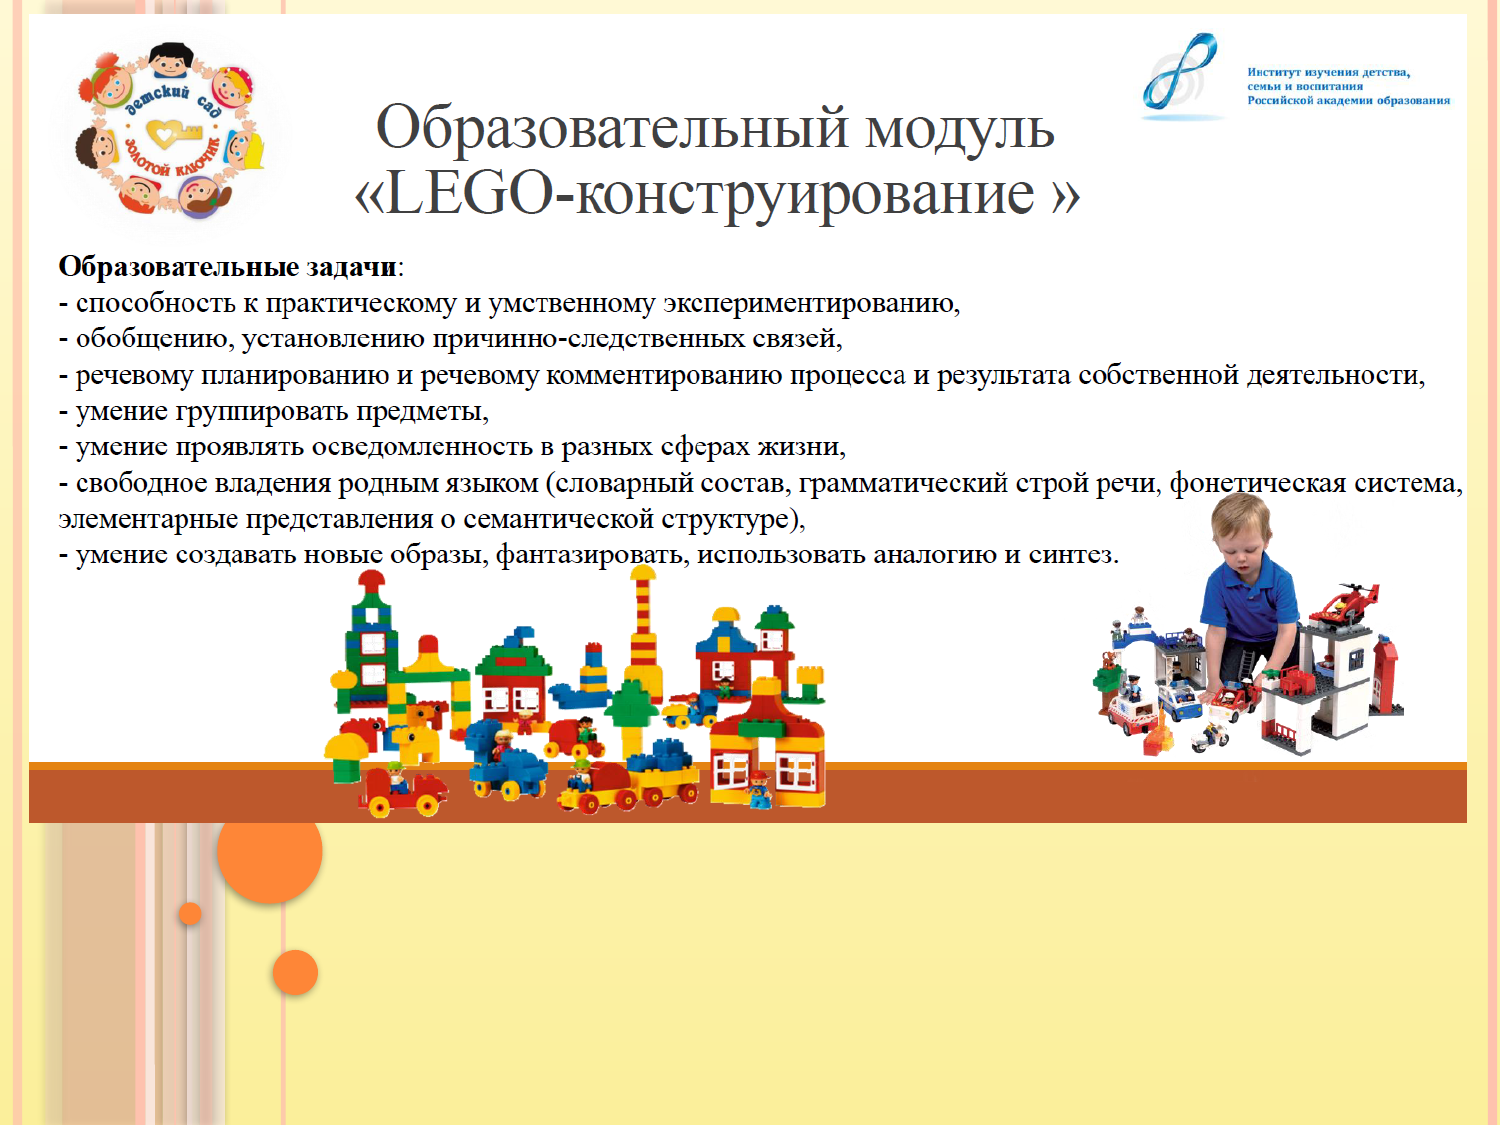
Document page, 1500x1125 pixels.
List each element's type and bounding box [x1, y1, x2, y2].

picture [28, 14, 1467, 823]
